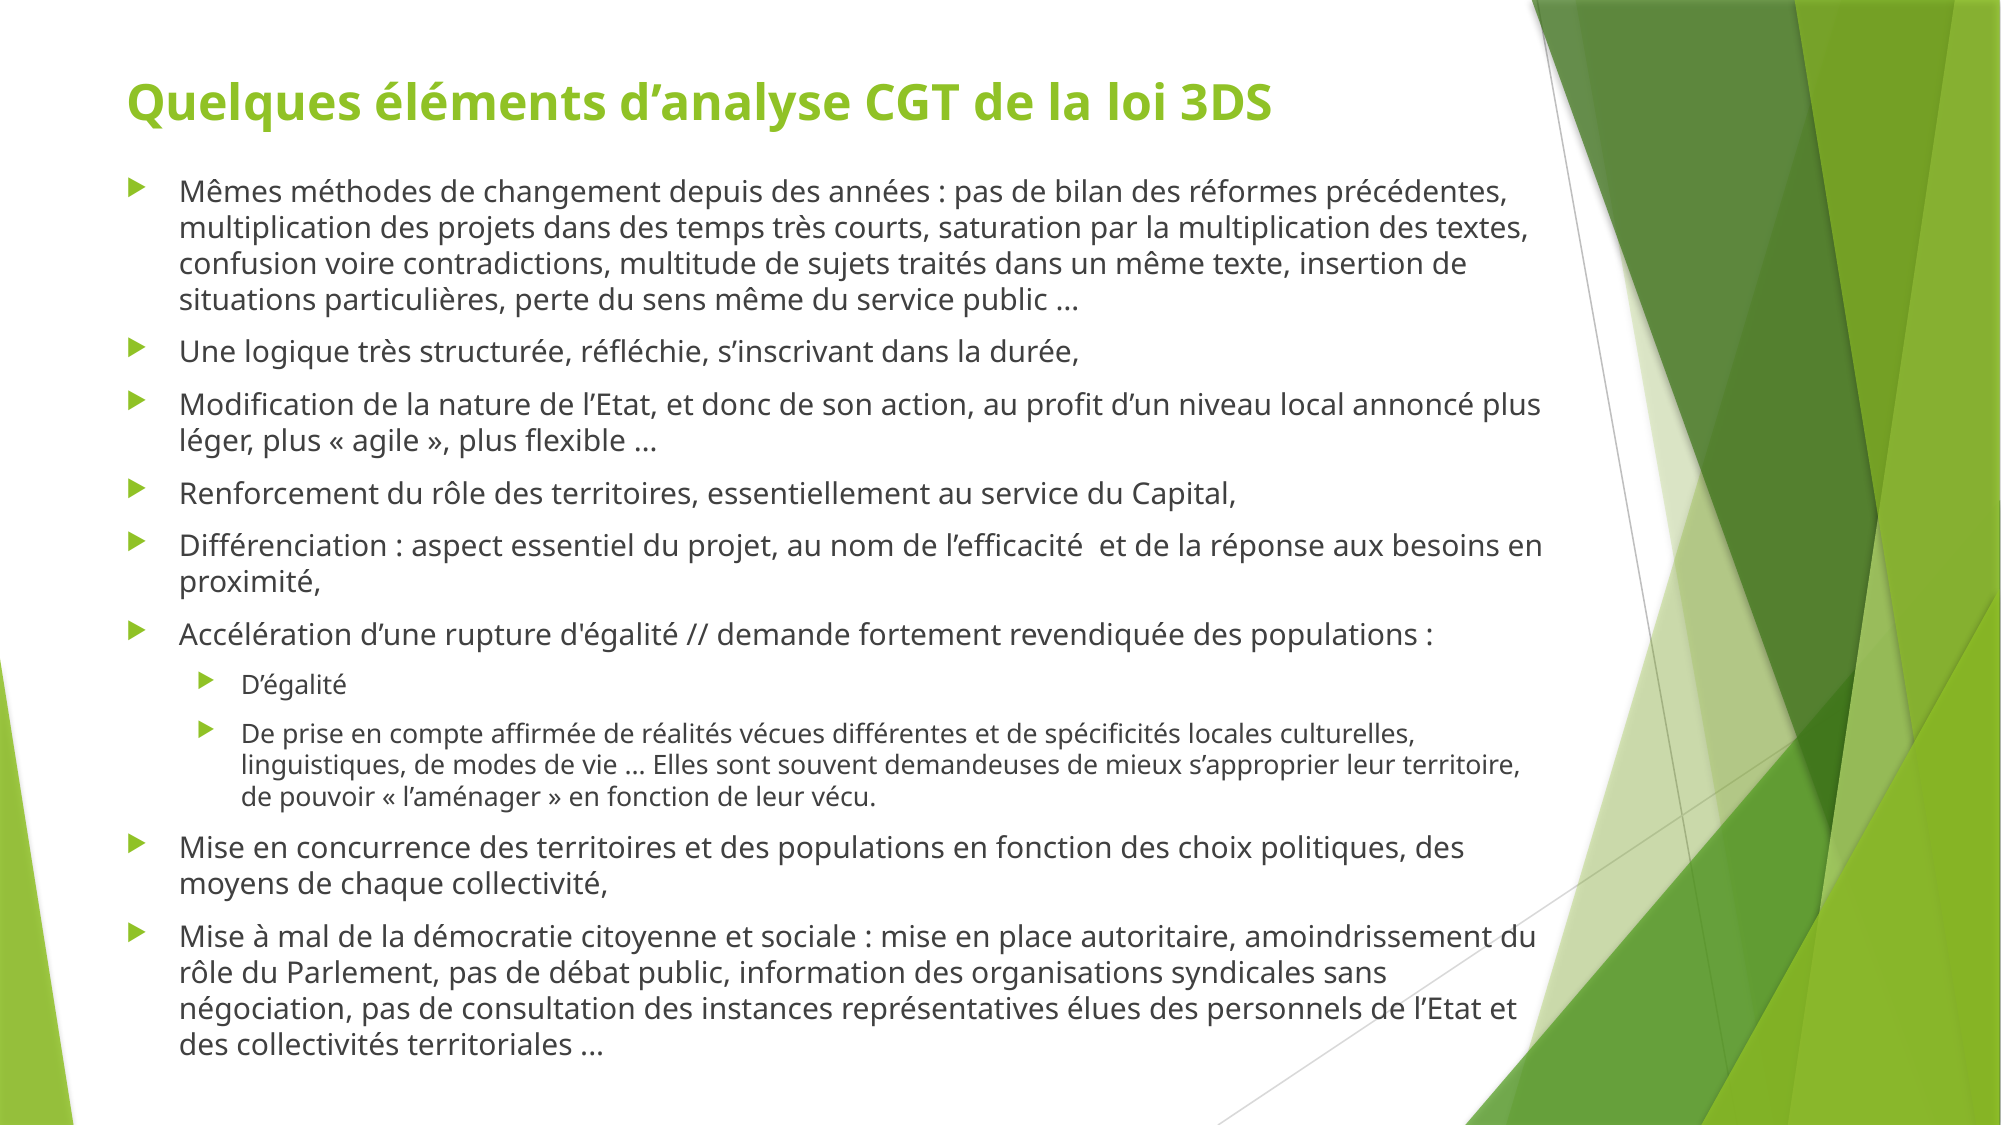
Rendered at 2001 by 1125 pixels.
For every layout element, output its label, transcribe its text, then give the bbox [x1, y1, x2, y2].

list Mêmes méthodes de changement depuis des années : pas de bilan des réformes précédentes, multiplication des projets dans des temps très courts, saturation par la multiplication des textes, confusion voire contradictions, multitude de sujets traités dans un même texte, insertion de situations particulières, perte du sens même du service public … Une logique très structurée, réfléchie, s’inscrivant dans la durée, Modification de la nature de l’Etat, et donc de son action, au profit d’un niveau local annoncé plus léger, plus « agile », plus flexible … Renforcement du rôle des territoires, essentiellement au service du Capital, Différenciation : aspect essentiel du projet, au nom de l’efficacité et de la réponse aux besoins en proximité, Accélération d’une rupture d'égalité // demande fortement revendiquée des populations : D’égalité De prise en compte affirmée de réalités vécues différentes et de spécificités locales culturelles, linguistiques, de modes de vie … Elles sont souvent demandeuses de mieux s’approprier leur territoire, de pouvoir « l’aménager » en fonction de leur vécu. Mise en concurrence des territoires et des populations en fonction des choix politiques, des moyens de chaque collectivité, Mise à mal de la démocratie citoyenne et sociale : mise en place autoritaire, amoindrissement du rôle du Parlement, pas de débat public, information des organisations syndicales sans négociation, pas de consultation des instances représentatives élues des personnels de l’Etat et des collectivités territoriales ... [111, 164, 1564, 1075]
title Quelques éléments d’analyse CGT de la loi 3DS [111, 63, 1522, 164]
